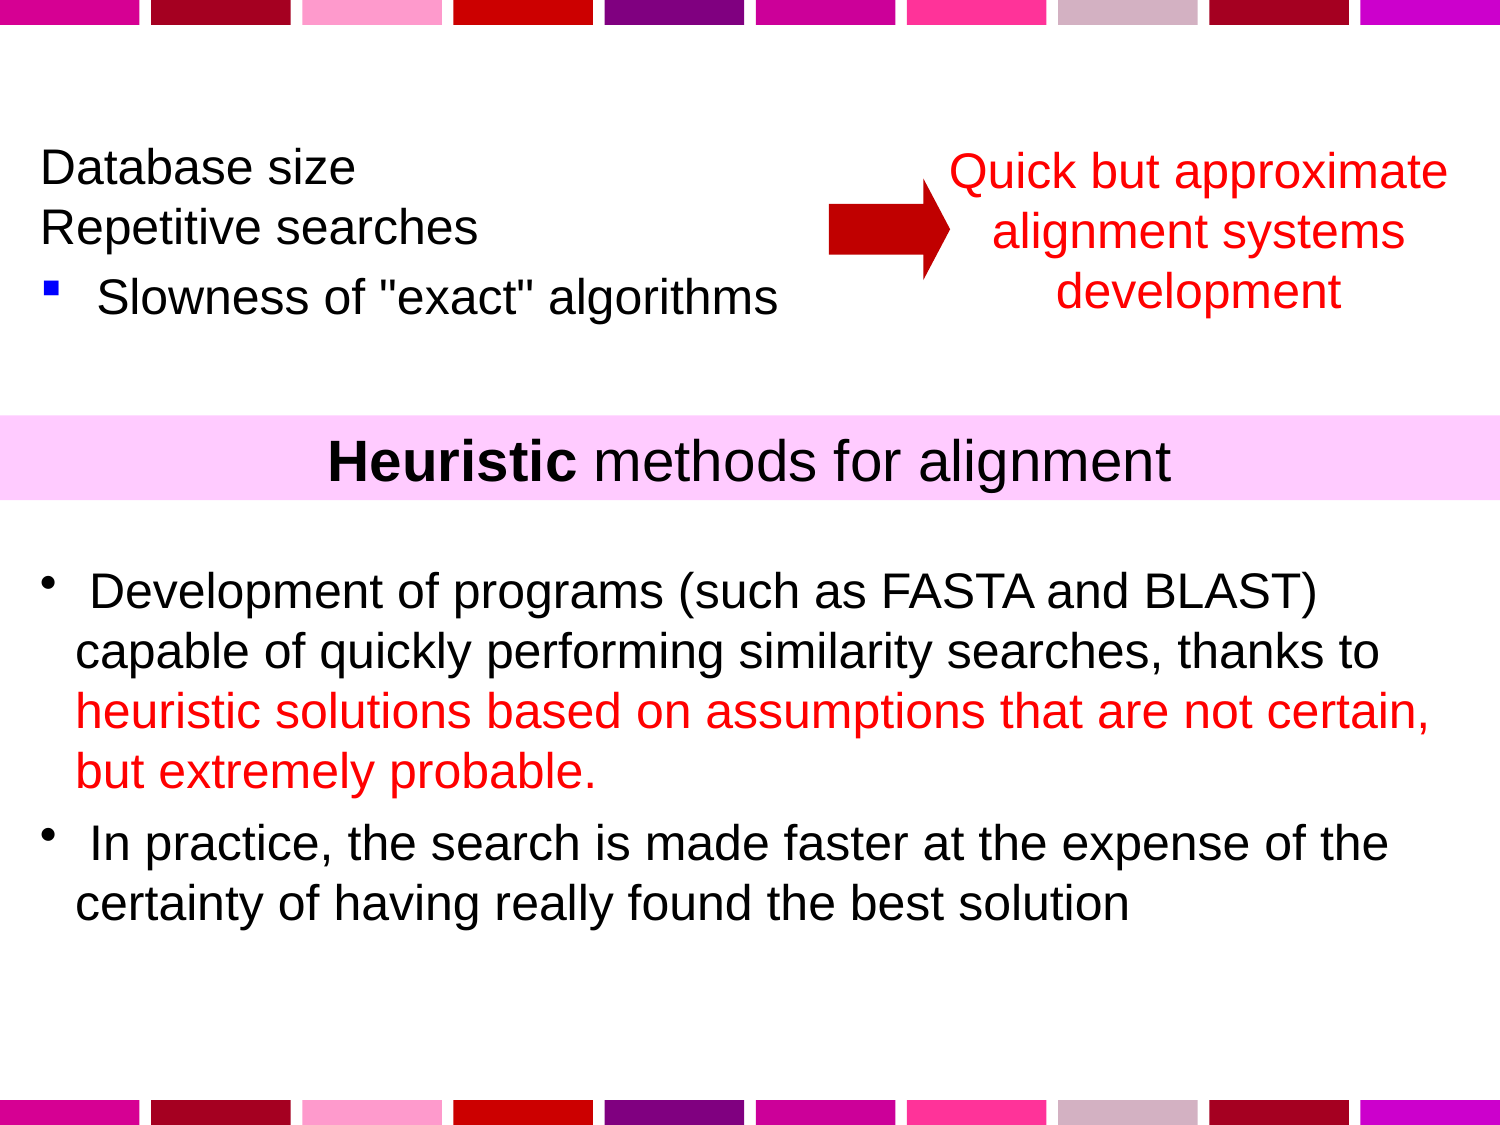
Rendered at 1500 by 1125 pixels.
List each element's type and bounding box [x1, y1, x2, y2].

text_box [0, 0, 1500, 1125]
